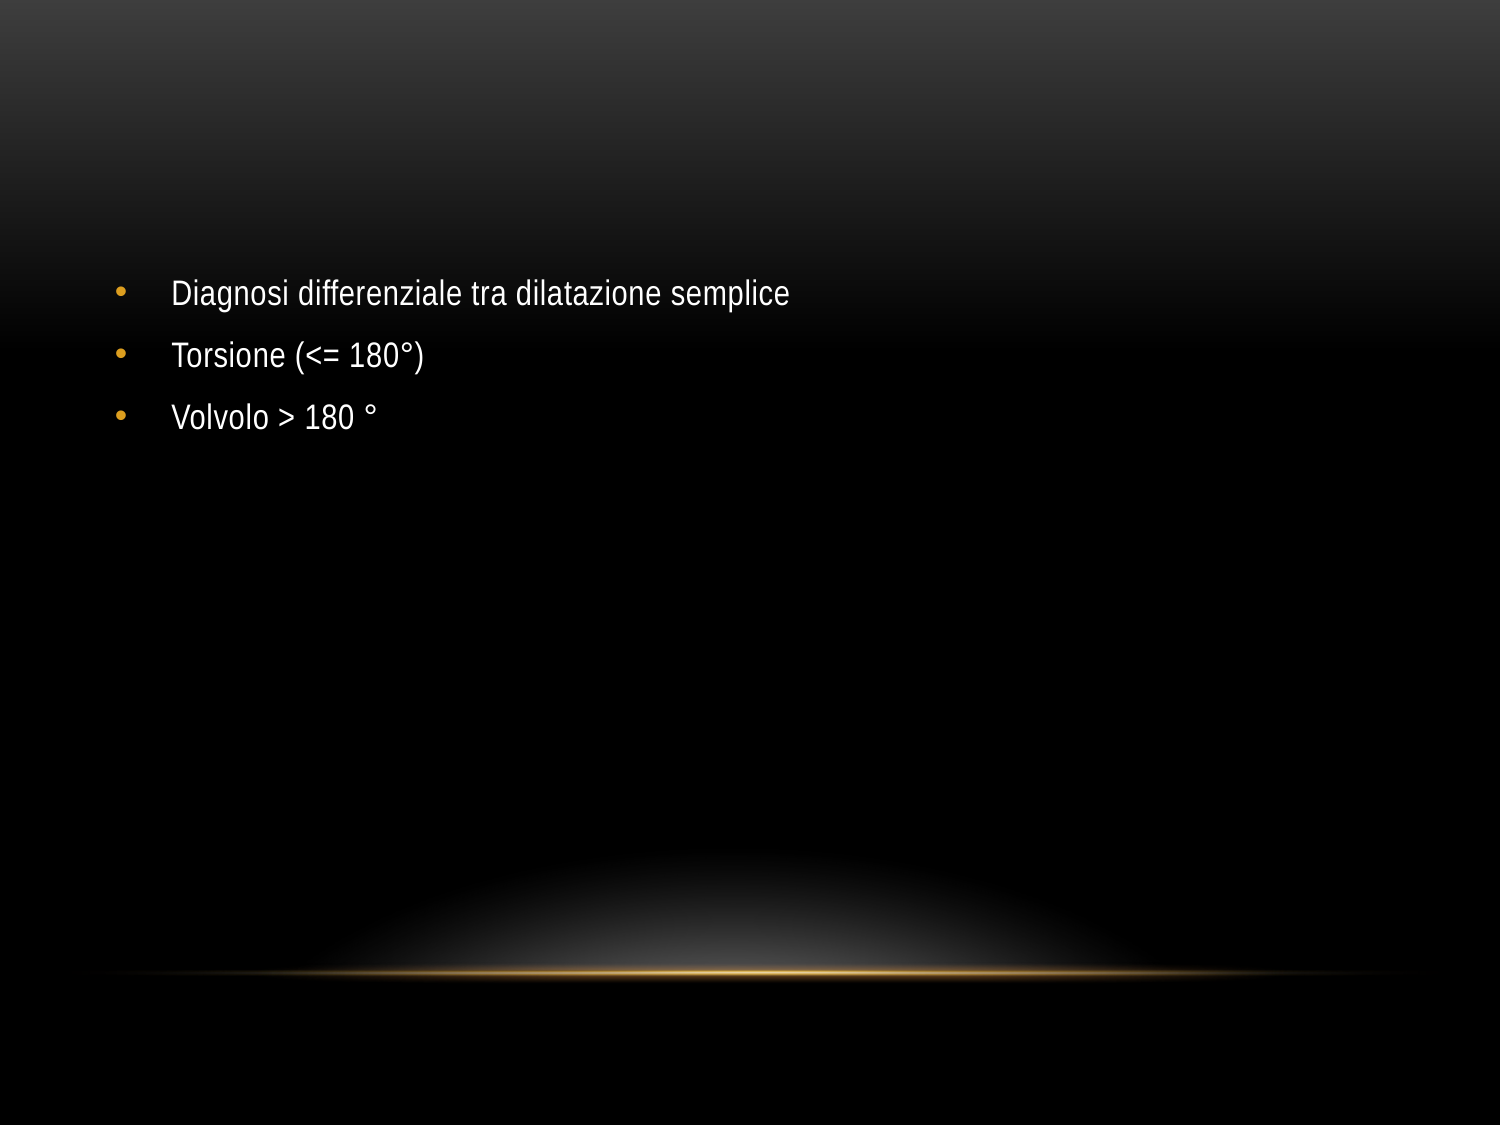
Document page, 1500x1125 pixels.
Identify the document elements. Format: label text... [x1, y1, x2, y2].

picture [0, 0, 1500, 1125]
list Diagnosi differenziale tra dilatazione semplice Torsione (<= 180°) Volvolo > 180 ° [99, 262, 1400, 938]
